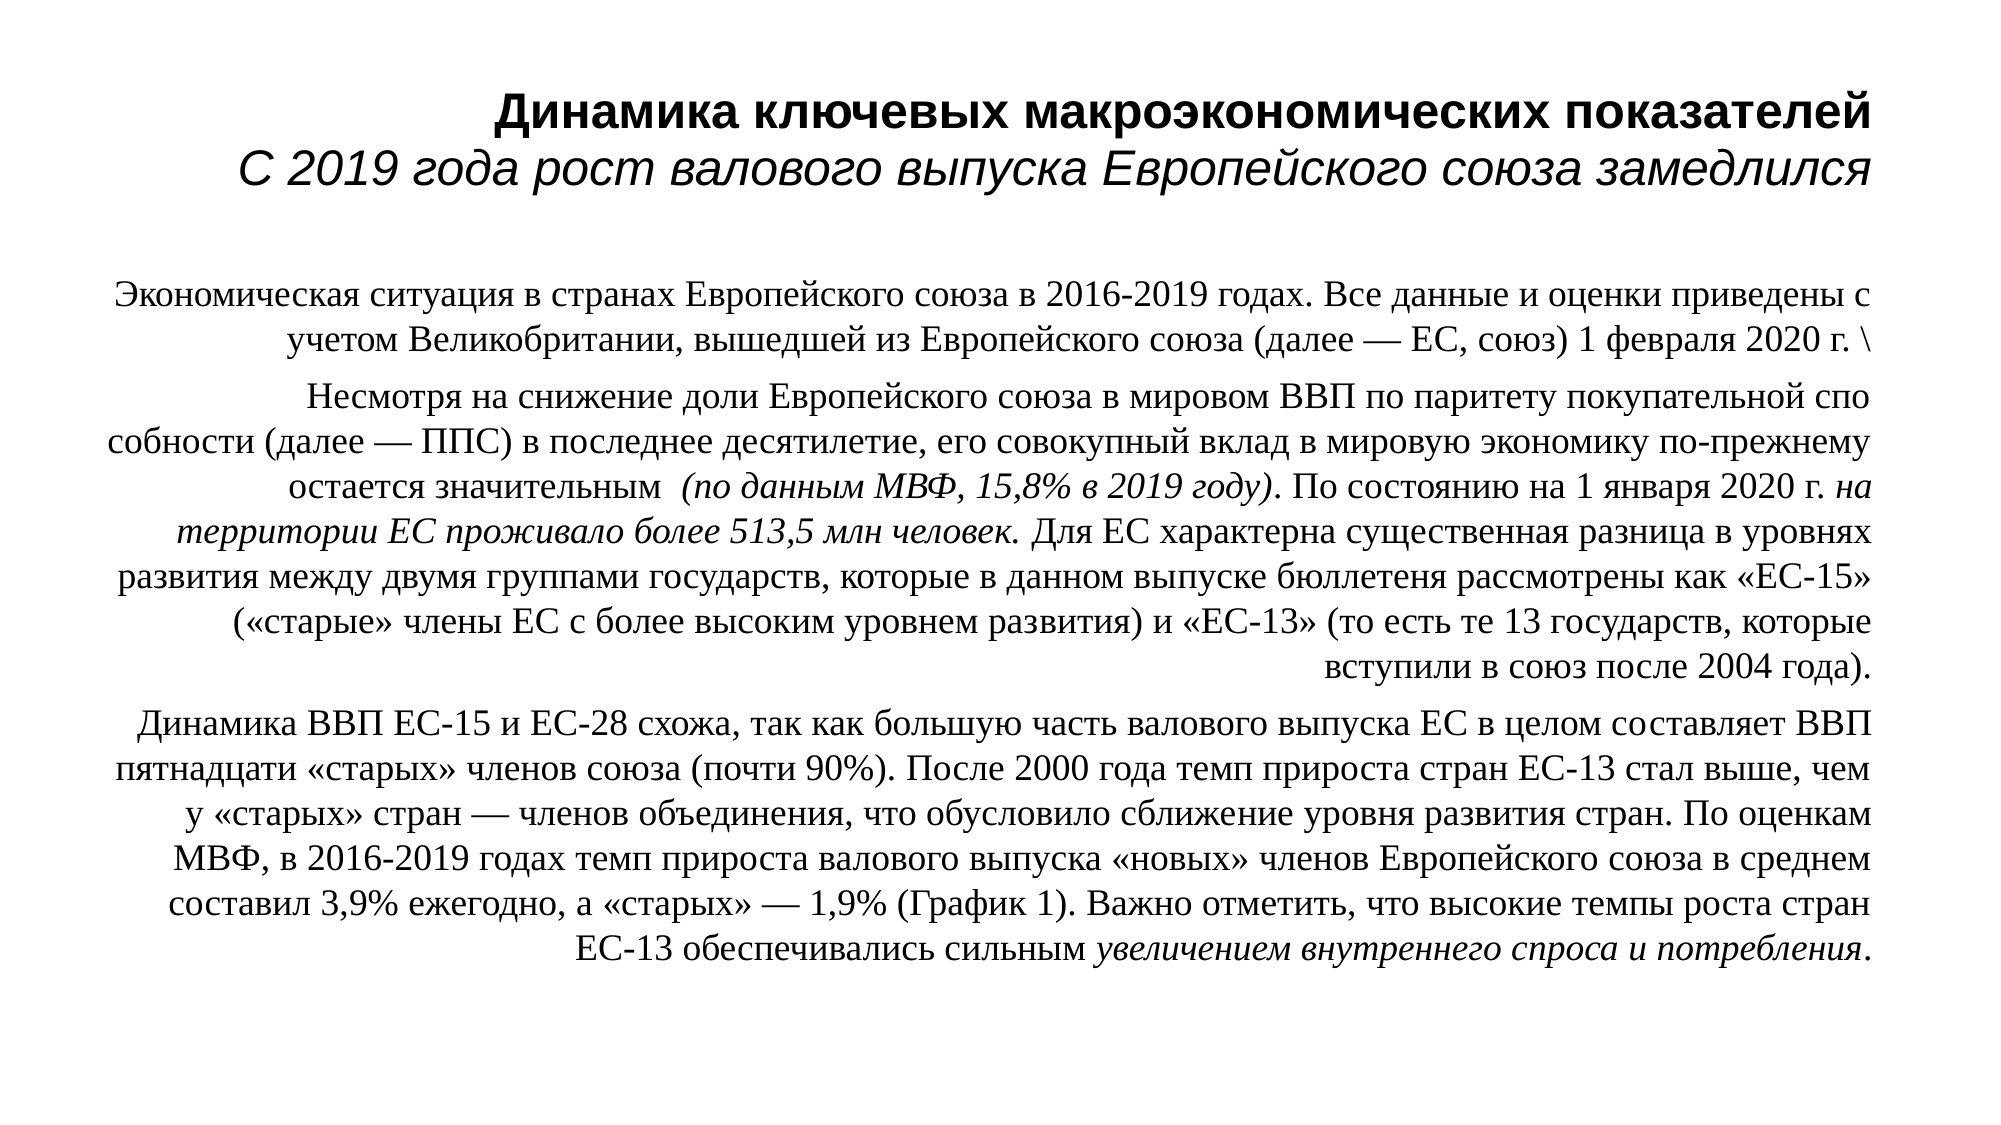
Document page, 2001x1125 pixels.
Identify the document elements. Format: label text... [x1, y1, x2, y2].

text_box Динамика ключевых макроэкономических показателей С 2019 года рост валового выпуска Европейского союза замедлился Экономическая ситуация в странах Европейского союза в 2016-2019 годах. Все данные и оценки приведены с учетом Ве­ликобритании, вышедшей из Европейского союза (далее — ЕС, союз) 1 февраля 2020 г. \ Несмотря на снижение доли Европейского союза в мировом ВВП по паритету покупательной спо­собности (далее — ППС) в последнее десятилетие, его совокупный вклад в мировую экономику по-прежнему остается значительным (по данным МВФ, 15,8% в 2019 году). По состоянию на 1 января 2020 г. на территории ЕС проживало более 513,5 млн человек. Для ЕС характерна суще­ственная разница в уровнях развития между двумя группами государств, которые в данном вы­пуске бюллетеня рассмотрены как «ЕС-15» («старые» члены ЕС с более высоким уровнем раз­вития) и «ЕС-13» (то есть те 13 государств, которые вступили в союз после 2004 года). Динамика ВВП ЕС-15 и ЕС-28 схожа, так как большую часть валового выпуска ЕС в целом со­ставляет ВВП пятнадцати «старых» членов союза (почти 90%). После 2000 года темп прироста стран ЕС-13 стал выше, чем у «старых» стран — членов объединения, что обусловило сближе­ние уровня развития стран. По оценкам МВФ, в 2016-2019 годах темп прироста валового выпуска «новых» членов Европейского союза в среднем составил 3,9% ежегодно, а «старых» — 1,9% (График 1). Важно отметить, что высокие темпы роста стран ЕС-13 обеспечивались сильным уве­личением внутреннего спроса и потребления. [90, 71, 1888, 1063]
